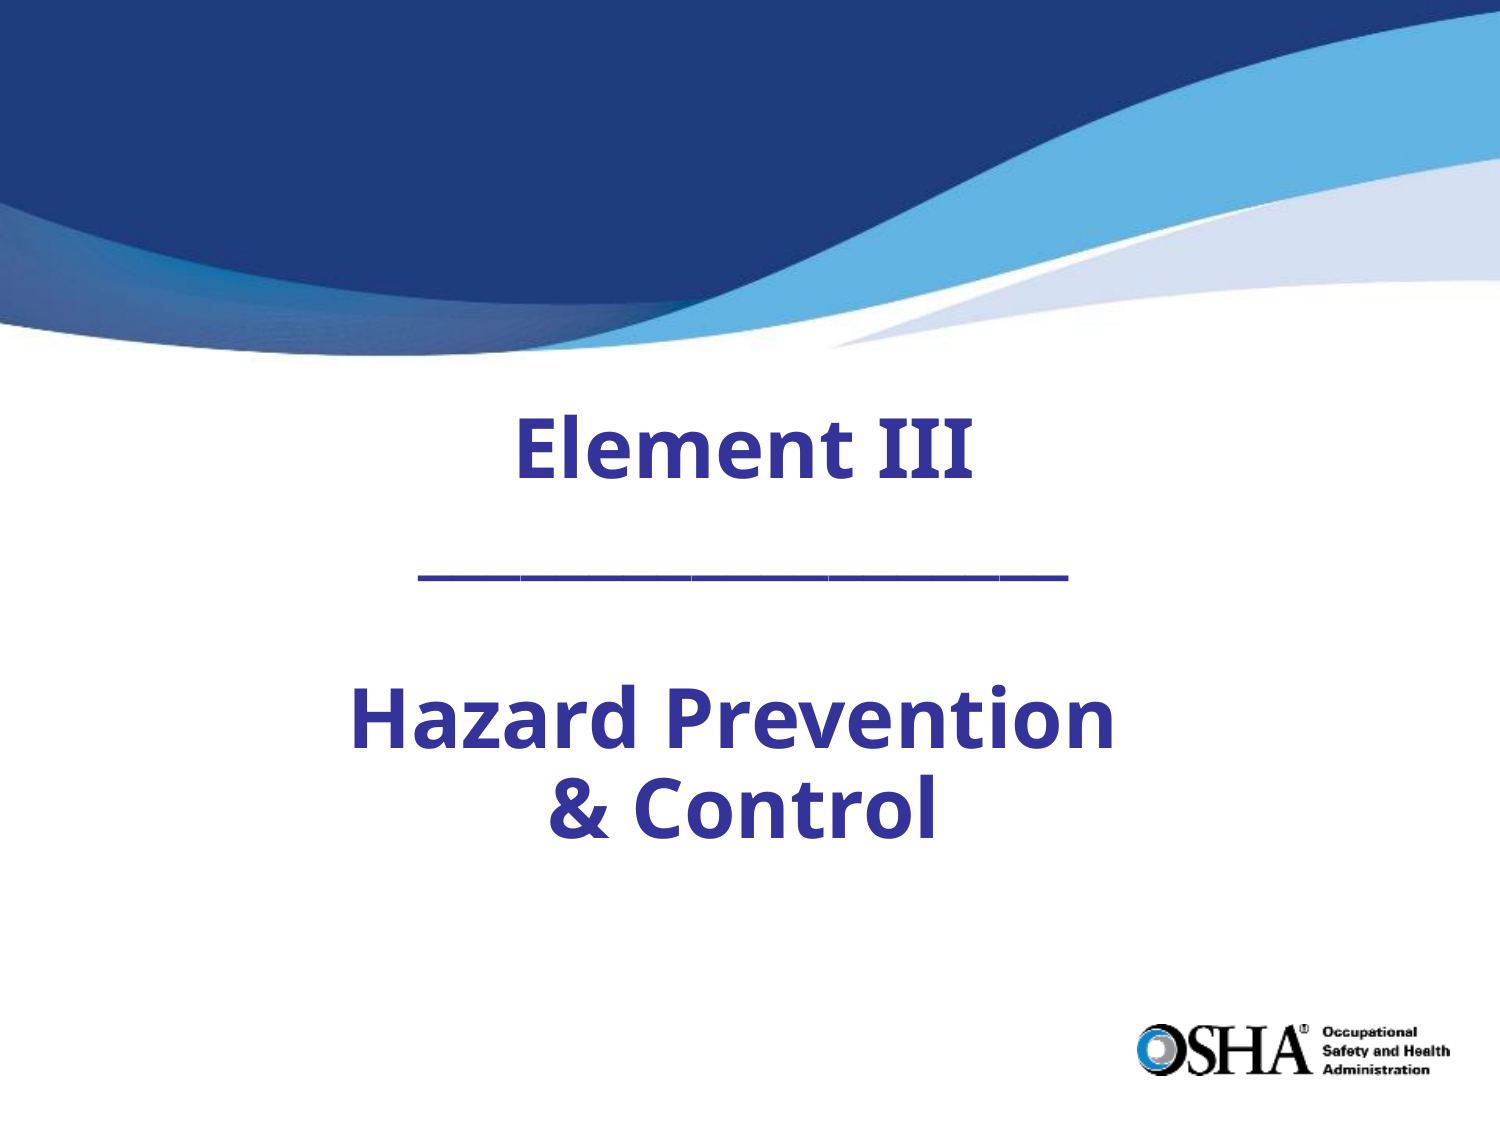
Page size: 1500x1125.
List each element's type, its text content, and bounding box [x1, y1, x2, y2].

picture [1137, 1024, 1450, 1076]
picture [0, 0, 1500, 364]
title Element III ___________________ Hazard Prevention & Control [187, 587, 1300, 775]
